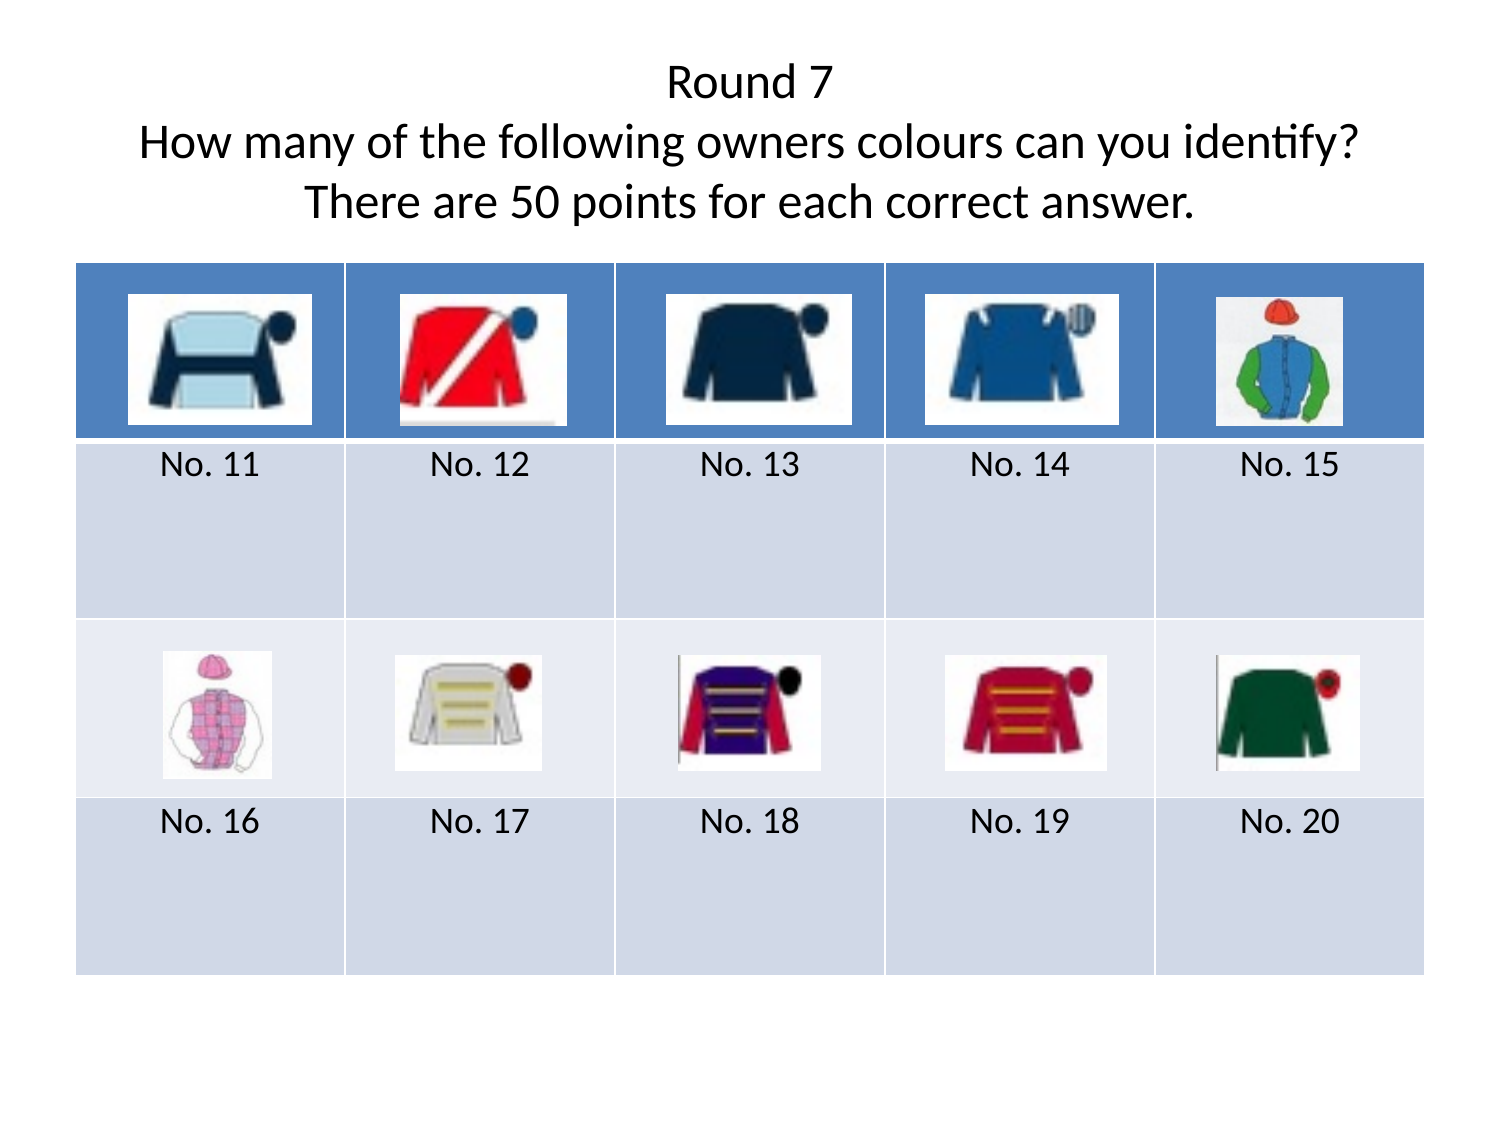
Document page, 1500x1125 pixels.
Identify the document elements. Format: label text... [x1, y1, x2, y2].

table_cell No. 20 [1156, 798, 1424, 975]
picture [163, 650, 272, 779]
picture [945, 655, 1107, 771]
table_header [76, 263, 344, 438]
table_header [886, 263, 1154, 438]
picture [665, 293, 853, 425]
table_cell No. 18 [616, 798, 884, 975]
table_cell No. 15 [1156, 444, 1424, 618]
table_cell No. 16 [76, 798, 344, 975]
table_cell No. 13 [616, 444, 884, 618]
table_cell No. 17 [346, 798, 614, 975]
picture [677, 655, 822, 771]
table_header [1156, 263, 1424, 438]
table_cell [346, 620, 614, 797]
picture [925, 293, 1120, 425]
table_cell No. 12 [346, 444, 614, 618]
title Round 7 How many of the following owners colours can you identify? There are 50 points for each correct answer. [75, 45, 1425, 233]
picture [128, 293, 312, 425]
table_header [346, 263, 614, 438]
picture [399, 293, 567, 426]
table_cell [1156, 620, 1424, 797]
picture [1216, 655, 1360, 771]
table_header [616, 263, 884, 438]
table_cell [76, 620, 344, 797]
table_cell No. 19 [886, 798, 1154, 975]
table_cell No. 14 [886, 444, 1154, 618]
table_cell [616, 620, 884, 797]
table_cell [886, 620, 1154, 797]
table_cell No. 11 [76, 444, 344, 618]
picture [1216, 297, 1344, 426]
picture [395, 655, 542, 771]
